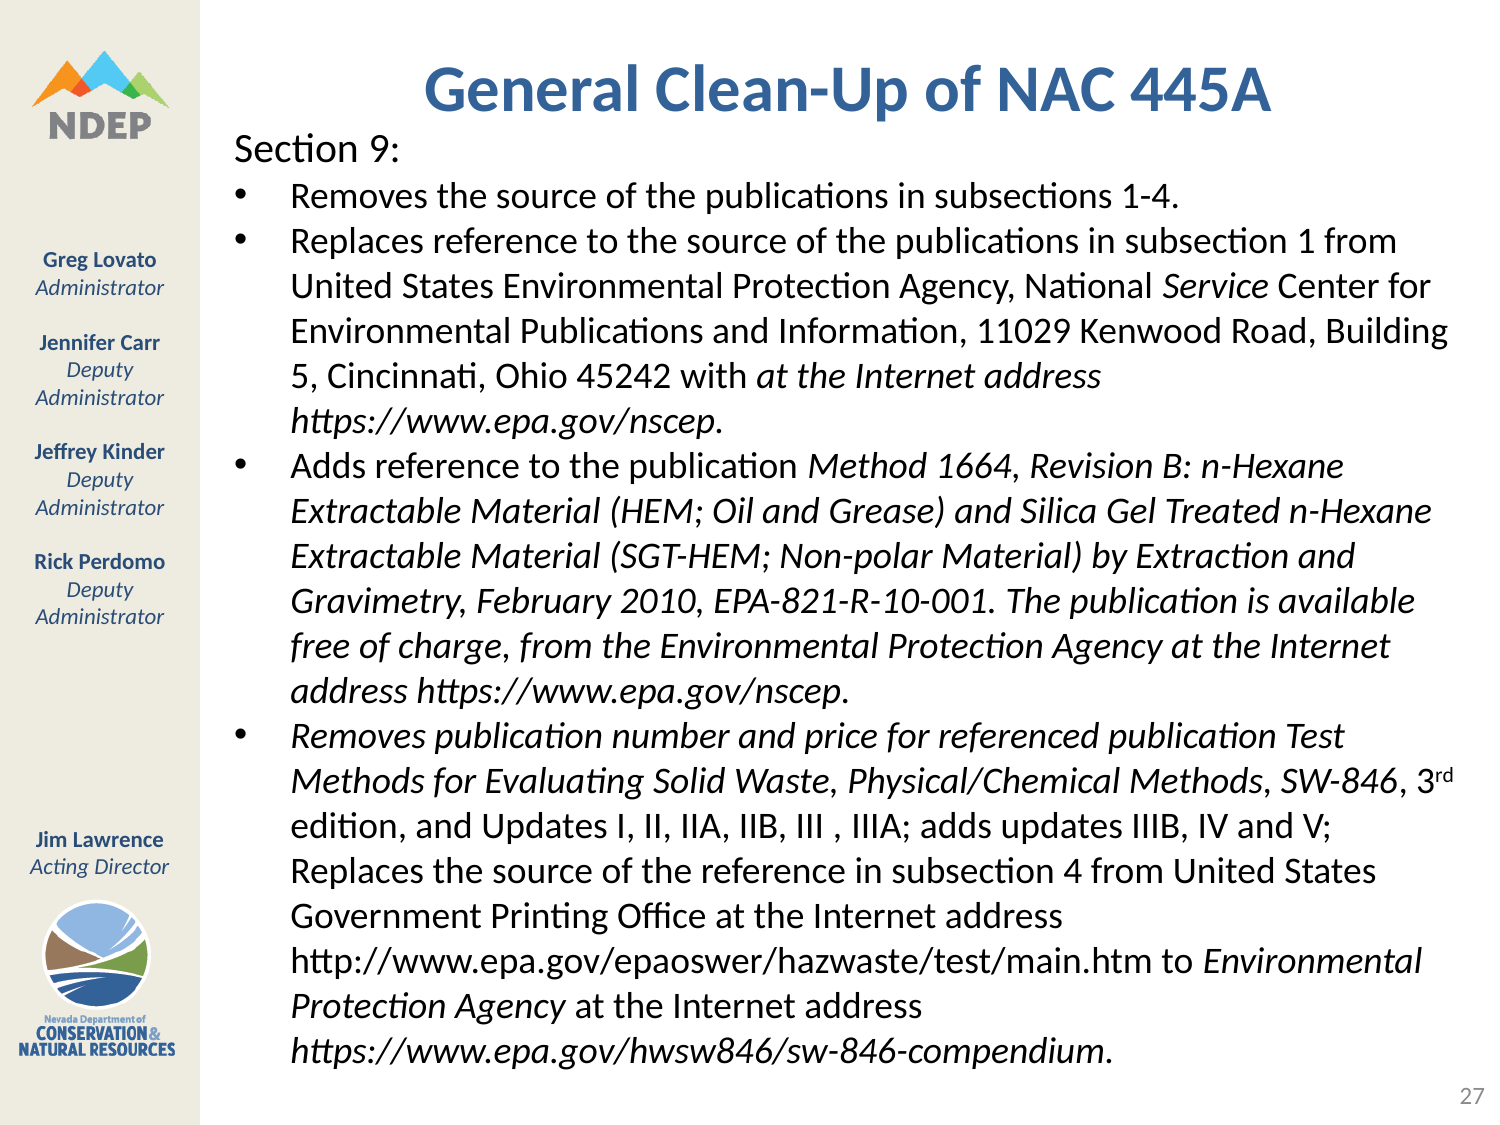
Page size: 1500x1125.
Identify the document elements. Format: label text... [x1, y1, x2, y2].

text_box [0, 0, 237, 1125]
slide_number 27 [1149, 1065, 1500, 1125]
text_box Section 9: Removes the source of the publications in subsections 1-4. Replaces reference to the source of the publications in subsection 1 from United States Environmental Protection Agency, National Service Center for Environmental Publications and Information, 11029 Kenwood Road, Building 5, Cincinnati, Ohio 45242 with at the Internet address https://www.epa.gov/nscep. Adds reference to the publication Method 1664, Revision B: n-Hexane Extractable Material (HEM; Oil and Grease) and Silica Gel Treated n-Hexane Extractable Material (SGT-HEM; Non-polar Material) by Extraction and Gravimetry, February 2010, EPA-821-R-10-001. The publication is available free of charge, from the Environmental Protection Agency at the Internet address https://www.epa.gov/nscep. Removes publication number and price for referenced publication Test Methods for Evaluating Solid Waste, Physical/Chemical Methods, SW-846, 3rd edition, and Updates I, II, IIA, IIB, III , IIIA; adds updates IIIB, IV and V; Replaces the source of the reference in subsection 4 from United States Government Printing Office at the Internet address http://www.epa.gov/epaoswer/hazwaste/test/main.htm to Environmental Protection Agency at the Internet address https://www.epa.gov/hwsw846/sw-846-compendium. [241, 113, 1481, 1109]
text_box General Clean-Up of NAC 445A [241, 37, 1499, 133]
